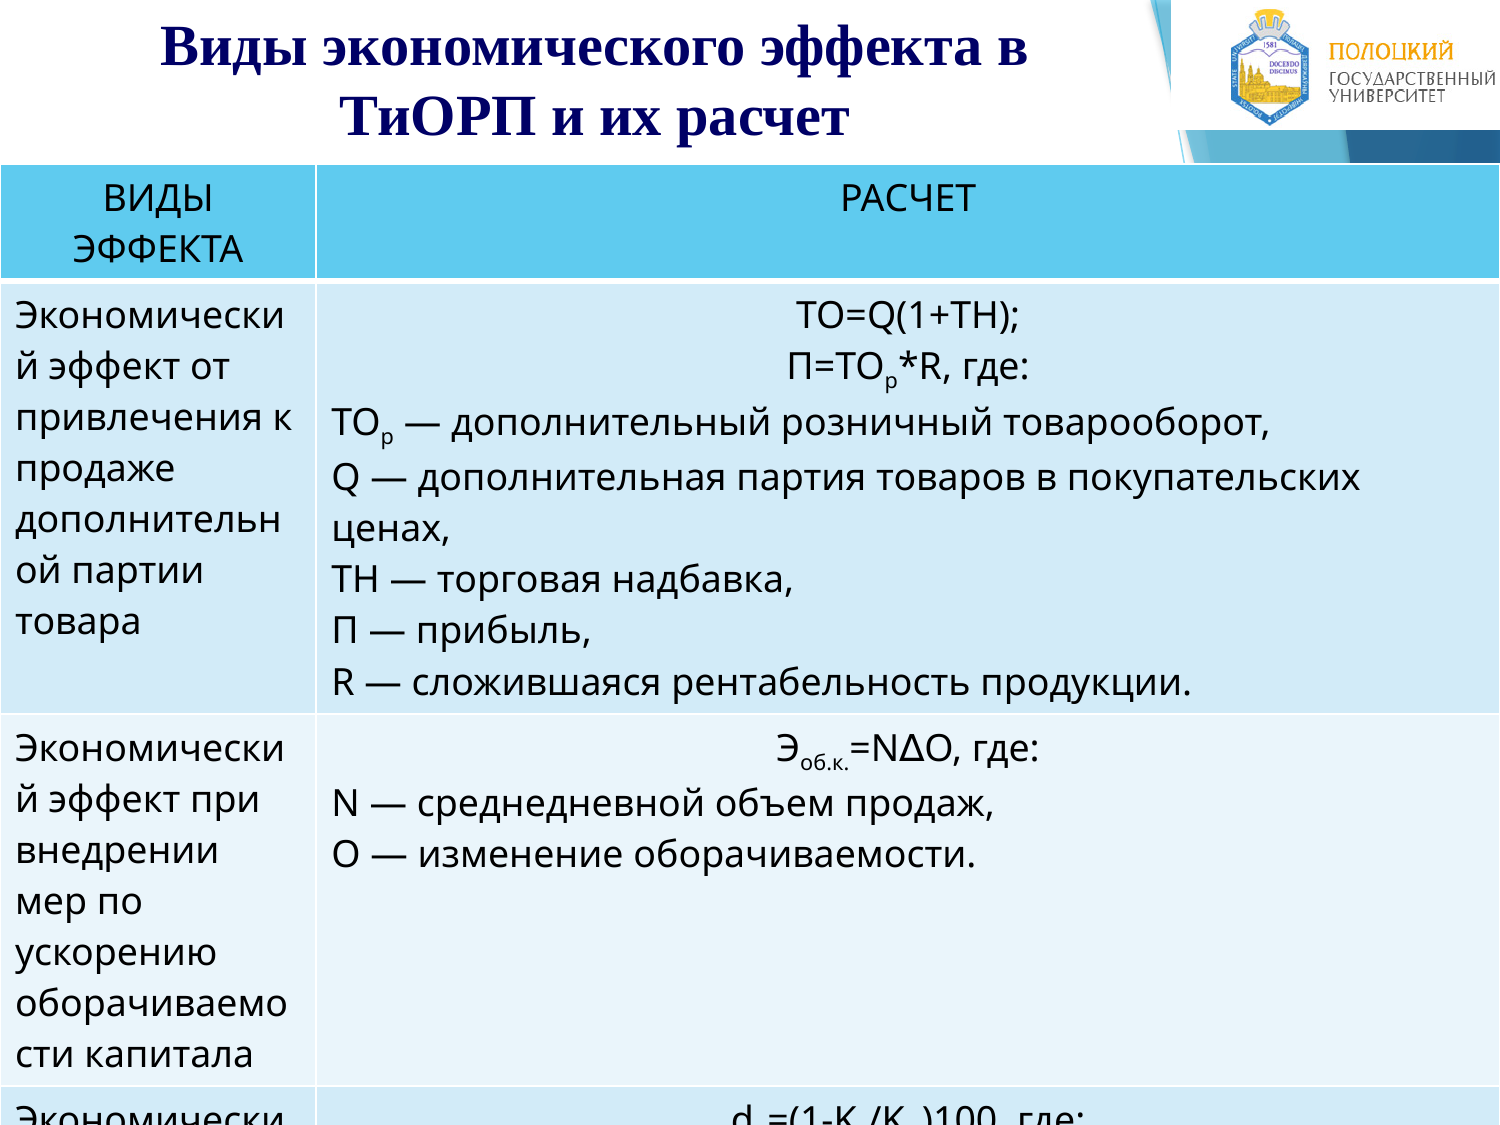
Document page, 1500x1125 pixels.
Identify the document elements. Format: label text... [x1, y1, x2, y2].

table_header ВИДЫ ЭФФЕКТА [1, 165, 315, 278]
table_cell Эоб.к.=N∆O, где: N — среднедневной объем продаж, О — изменение оборачиваемости. [317, 715, 1499, 1085]
table_cell Экономический эффект от привлечения к продаже дополнительной партии товара [1, 284, 315, 713]
table_header РАСЧЕТ [317, 165, 1499, 278]
picture [1171, 0, 1500, 131]
table_cell ТО=Q(1+TH); П=ТОр*R, где: TOр — дополнительный розничный товарооборот, Q — дополнительная партия товаров в покупательских ценах, ТН — торговая надбавка, П — прибыль, R — сложившаяся рентабельность продукции. [317, 284, 1499, 713]
title Виды экономического эффекта в ТиОРП и их расчет [99, 0, 1090, 163]
table_cell du=(1-Kэ/KQ)100, где: du — доля прироста объема деятельности за счет интенсивного фактора, Кэ — коэф-т прироста экстенсивного фактора, КQ — коэф-т прироста объема деятельности. ∆Qu=du∆Q, где: ∆Qu — прирост объема деятельности за счет увеличения экстенсивного фактора (в ден. единицах), где ∆Q — весь прирост объема деятельности в ден. единицах. [317, 1087, 1499, 1125]
table_cell Экономический эффект от влияния роста интенсивных факторов на объем деятельности [1, 1087, 315, 1125]
table_cell Экономический эффект при внедрении мер по ускорению оборачиваемости капитала [1, 715, 315, 1085]
